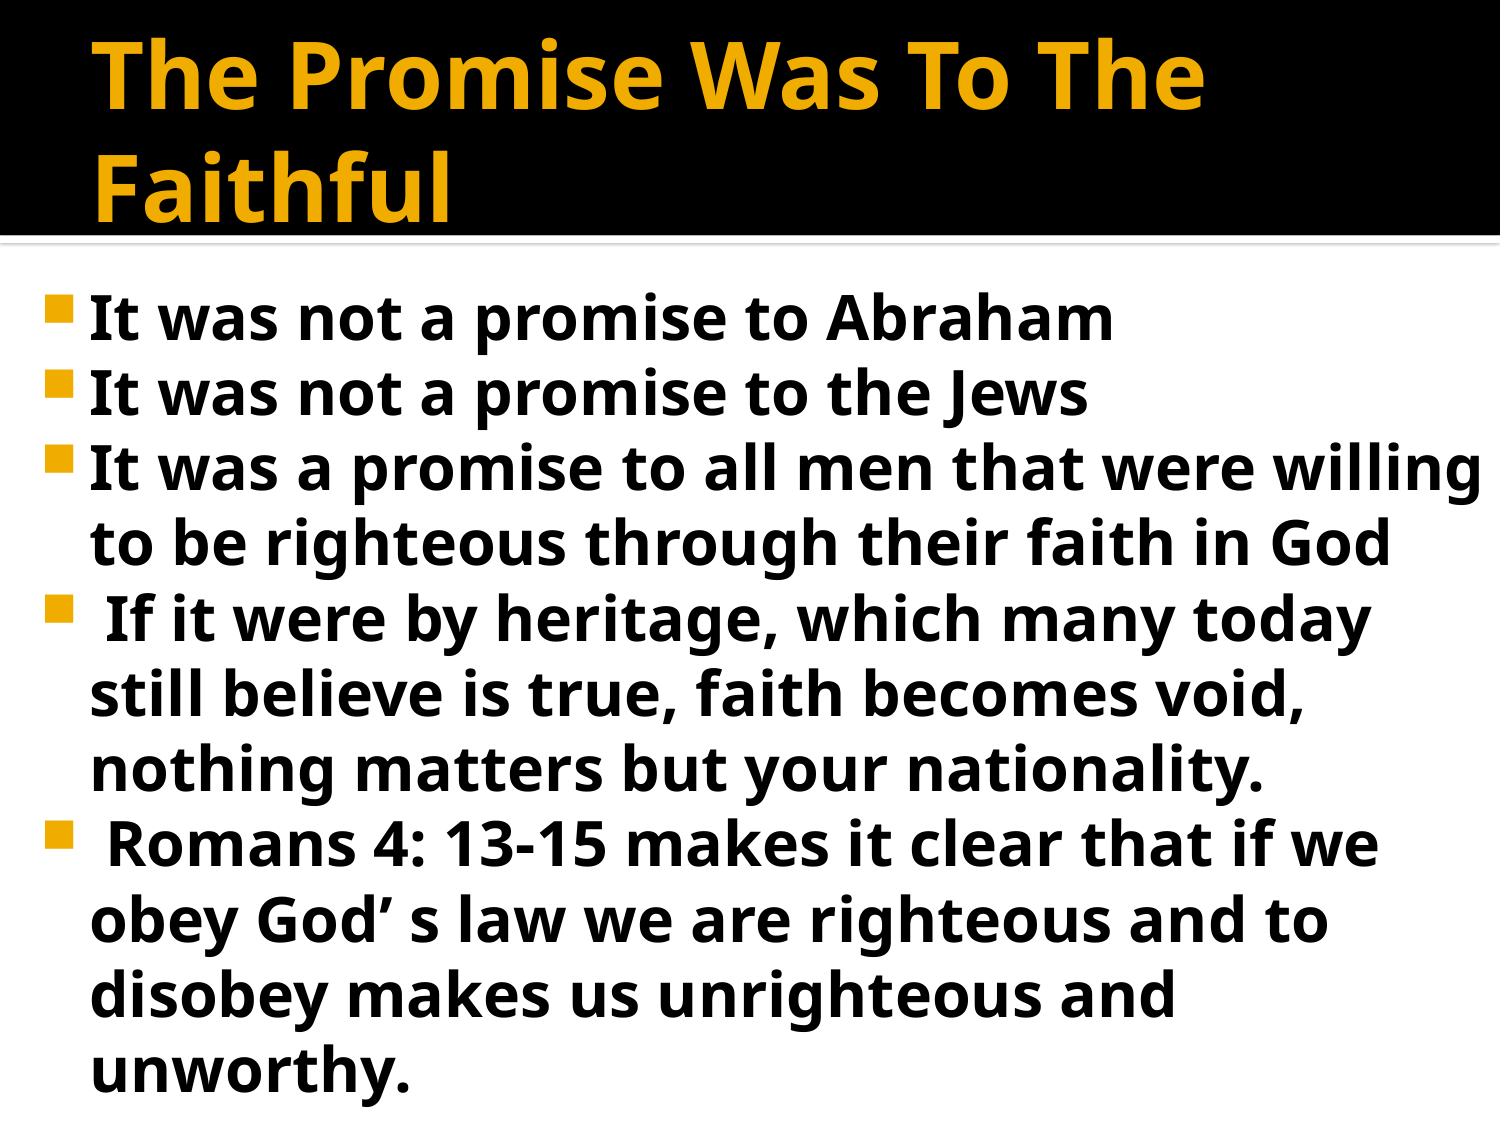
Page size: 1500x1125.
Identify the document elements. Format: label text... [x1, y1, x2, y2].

title The Promise Was To The Faithful [75, 25, 1425, 231]
list It was not a promise to Abraham It was not a promise to the Jews It was a promise to all men that were willing to be righteous through their faith in God If it were by heritage, which many today still believe is true, faith becomes void, nothing matters but your nationality. Romans 4: 13-15 makes it clear that if we obey God’ s law we are righteous and to disobey makes us unrighteous and unworthy. [12, 262, 1500, 1125]
